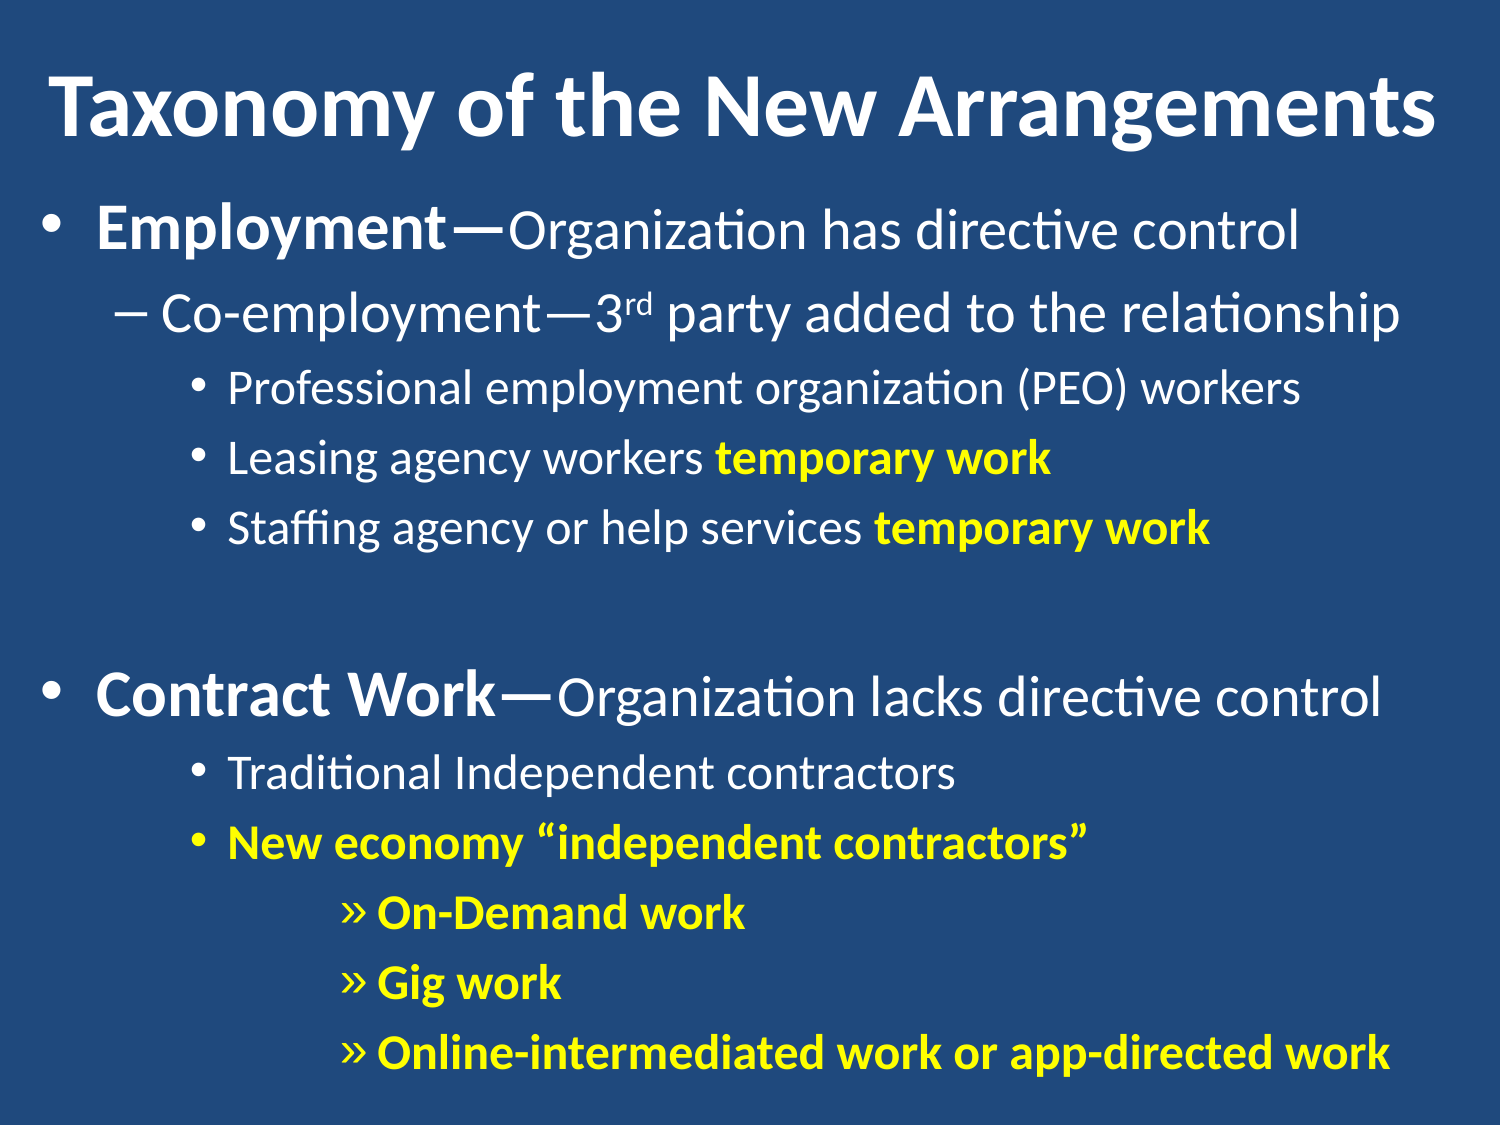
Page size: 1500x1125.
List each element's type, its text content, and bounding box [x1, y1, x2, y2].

title Taxonomy of the New Arrangements [0, 24, 1488, 175]
list Employment—Organization has directive control Co-employment—3rd party added to the relationship Professional employment organization (PEO) workers Leasing agency workers temporary work Staffing agency or help services temporary work Contract Work—Organization lacks directive control Traditional Independent contractors New economy “independent contractors” On-Demand work Gig work Online-intermediated work or app-directed work [24, 174, 1488, 1125]
